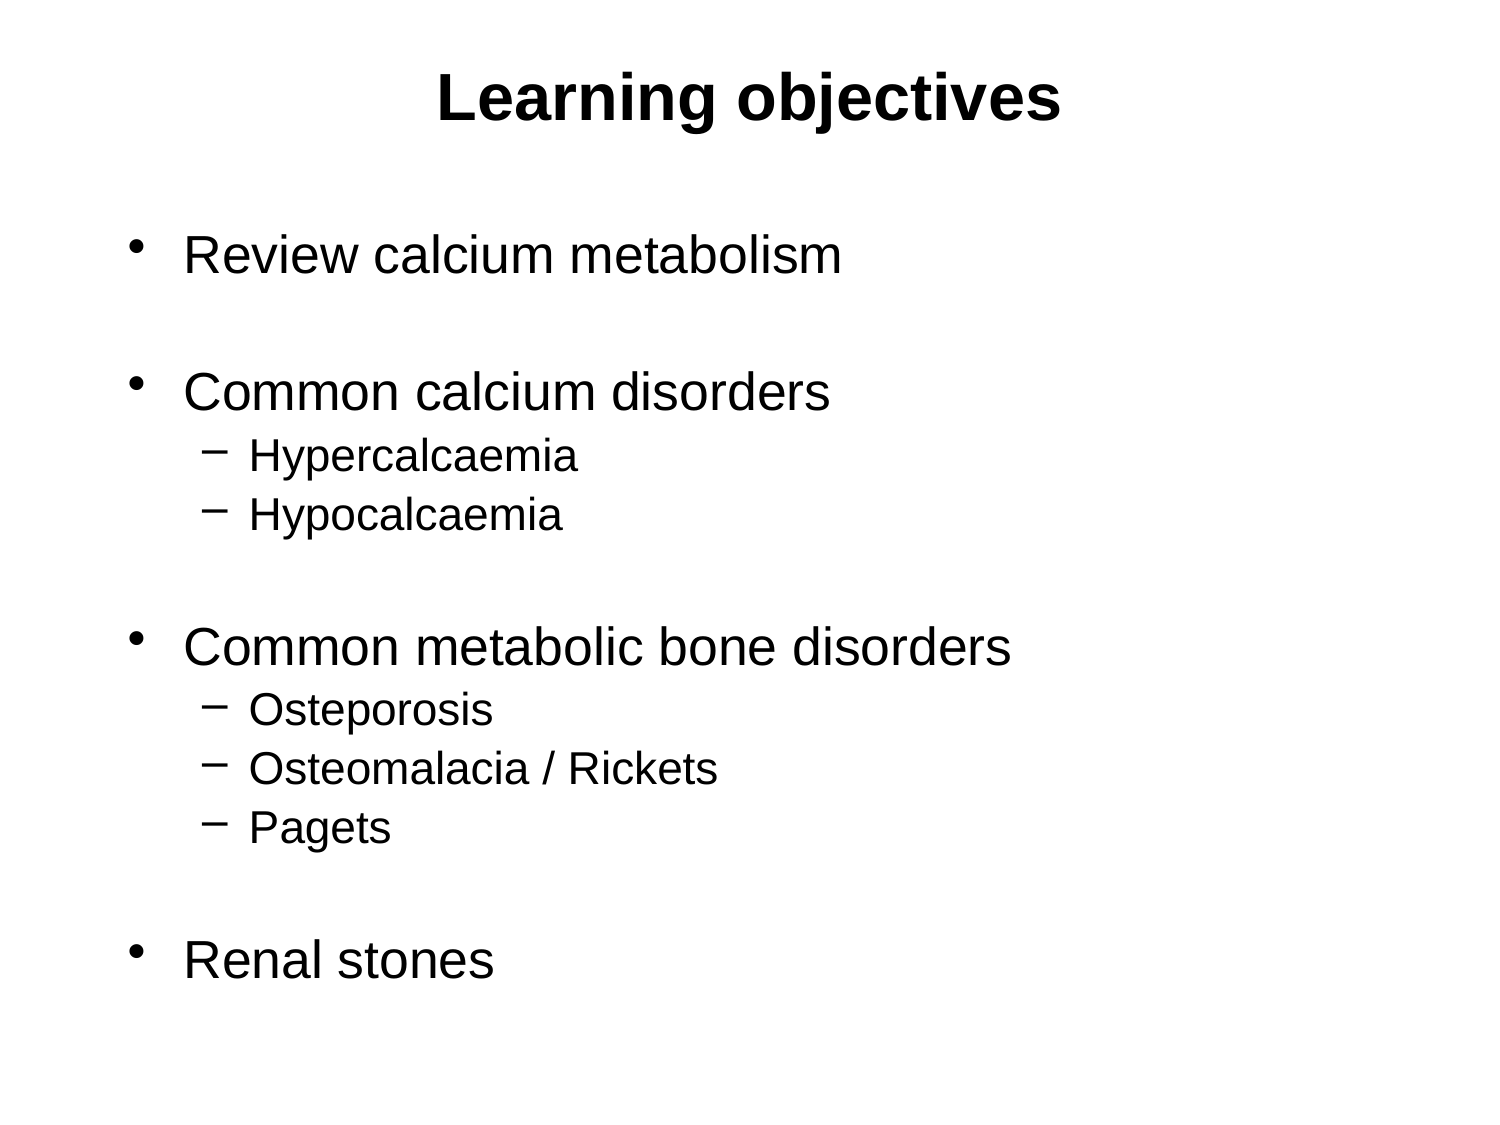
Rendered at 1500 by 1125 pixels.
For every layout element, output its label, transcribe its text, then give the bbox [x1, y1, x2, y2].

list Review calcium metabolism Common calcium disorders Hypercalcaemia Hypocalcaemia Common metabolic bone disorders Osteporosis Osteomalacia / Rickets Pagets Renal stones [112, 219, 1388, 1001]
title Learning objectives [111, 0, 1388, 188]
